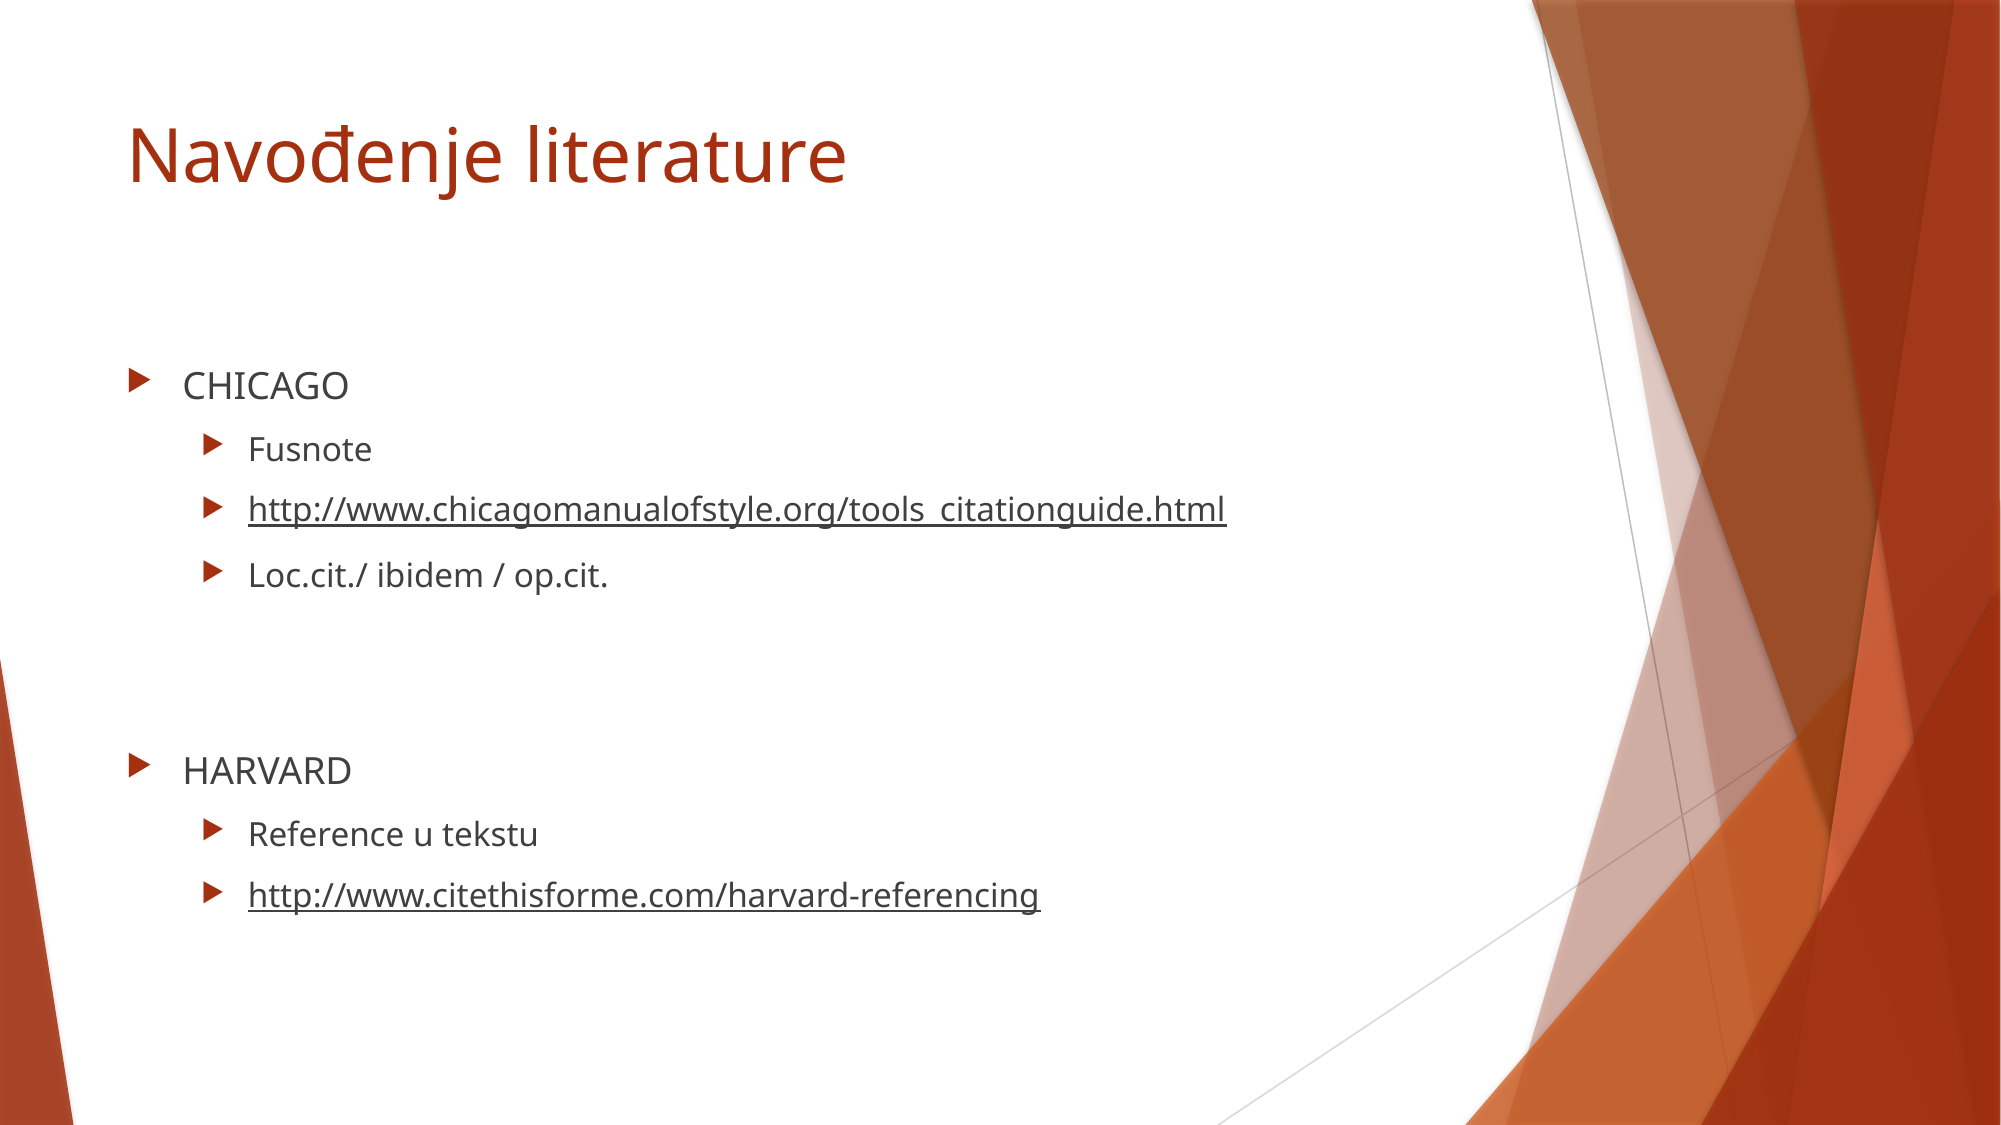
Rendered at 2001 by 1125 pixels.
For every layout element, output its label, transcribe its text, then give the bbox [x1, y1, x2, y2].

title Navođenje literature [111, 99, 1522, 317]
list CHICAGO Fusnote http://www.chicagomanualofstyle.org/tools_citationguide.html Loc.cit./ ibidem / op.cit. HARVARD Reference u tekstu http://www.citethisforme.com/harvard-referencing [111, 354, 1522, 992]
